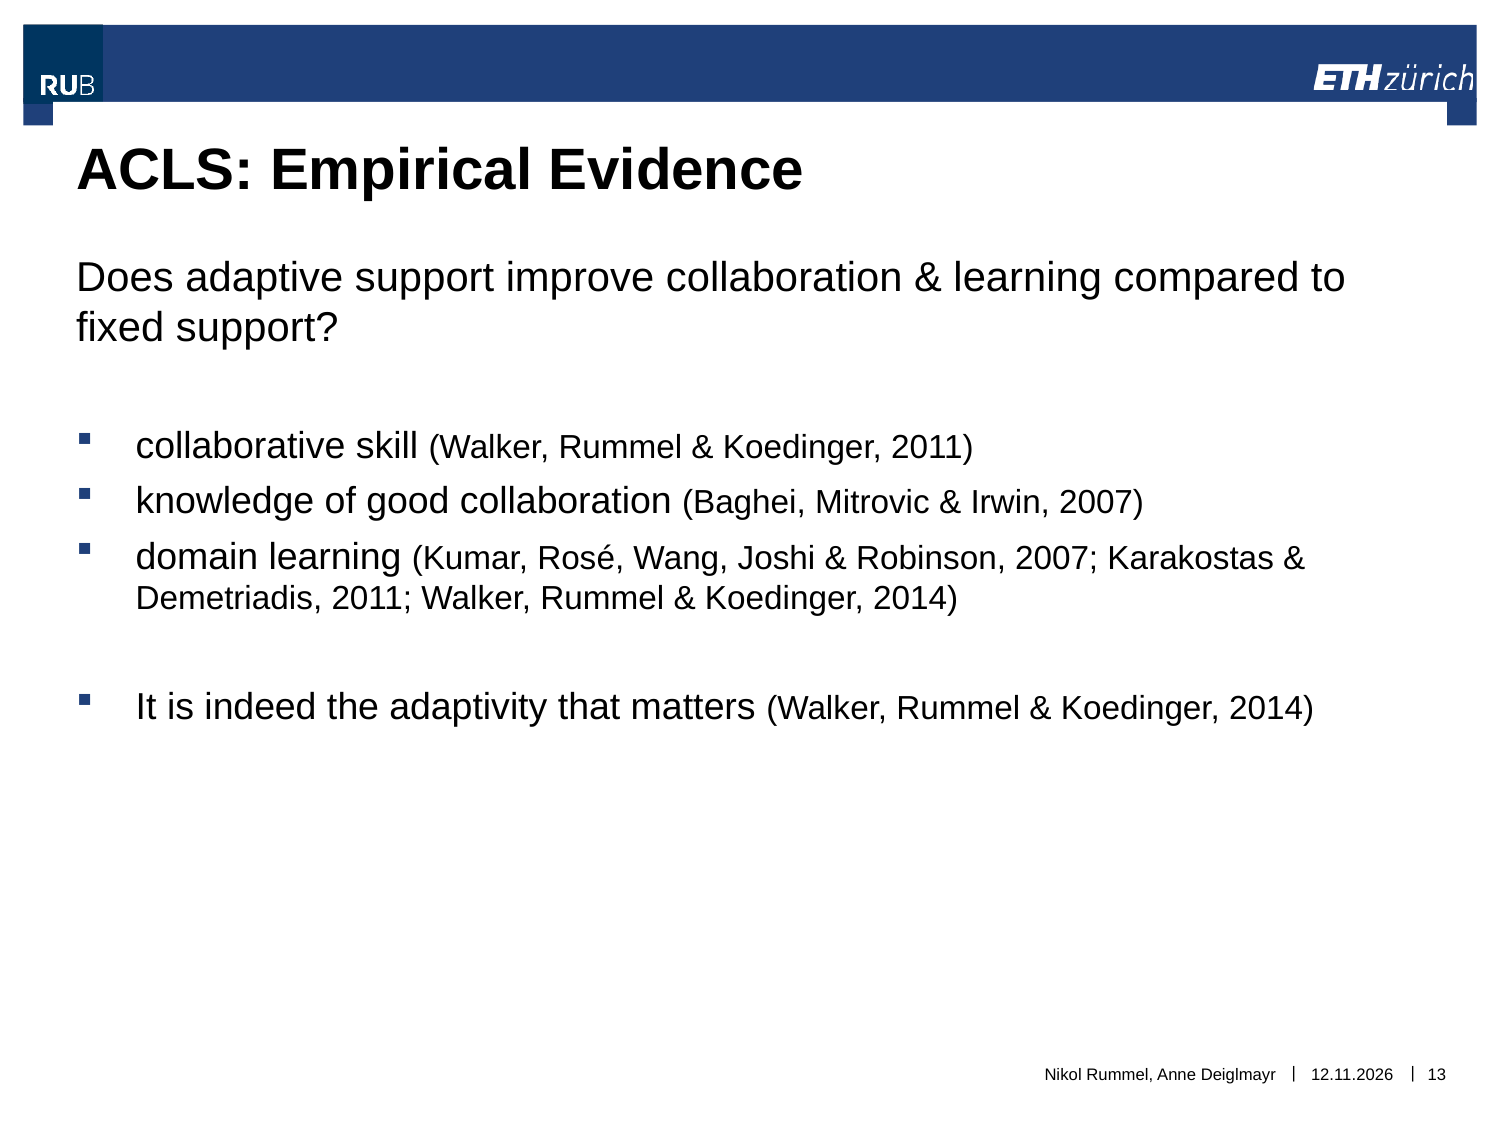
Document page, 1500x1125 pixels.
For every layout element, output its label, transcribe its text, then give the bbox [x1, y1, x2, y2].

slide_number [1302, 1034, 1403, 1112]
footer Nikol Rummel, Anne Deiglmayr [750, 1034, 1277, 1112]
slide_number 13 [1415, 1034, 1459, 1112]
picture [21, 22, 105, 106]
list Does adaptive support improve collaboration & learning compared to fixed support? collaborative skill (Walker, Rummel & Koedinger, 2011) knowledge of good collaboration (Baghei, Mitrovic & Irwin, 2007) domain learning (Kumar, Rosé, Wang, Joshi & Robinson, 2007; Karakostas & Demetriadis, 2011; Walker, Rummel & Koedinger, 2014) It is indeed the adaptivity that matters (Walker, Rummel & Koedinger, 2014) [53, 249, 1447, 1023]
title ACLS: Empirical Evidence [53, 101, 1447, 202]
